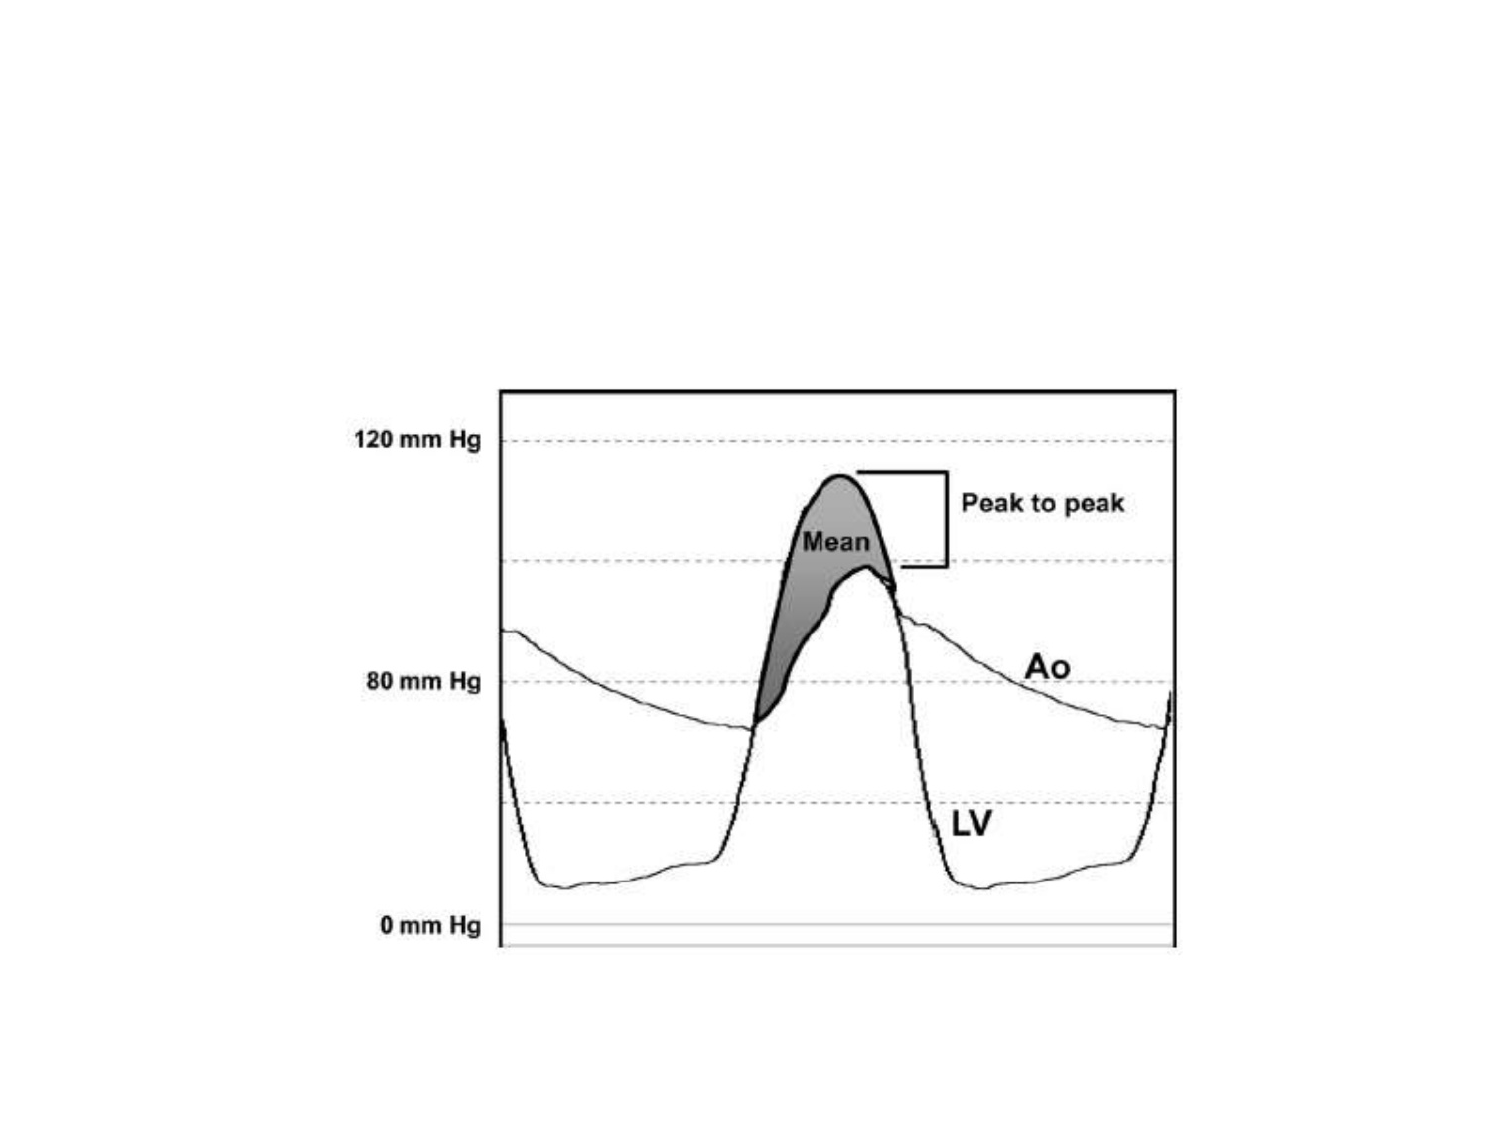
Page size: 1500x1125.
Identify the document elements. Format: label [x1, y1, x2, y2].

list [257, 262, 1243, 1006]
